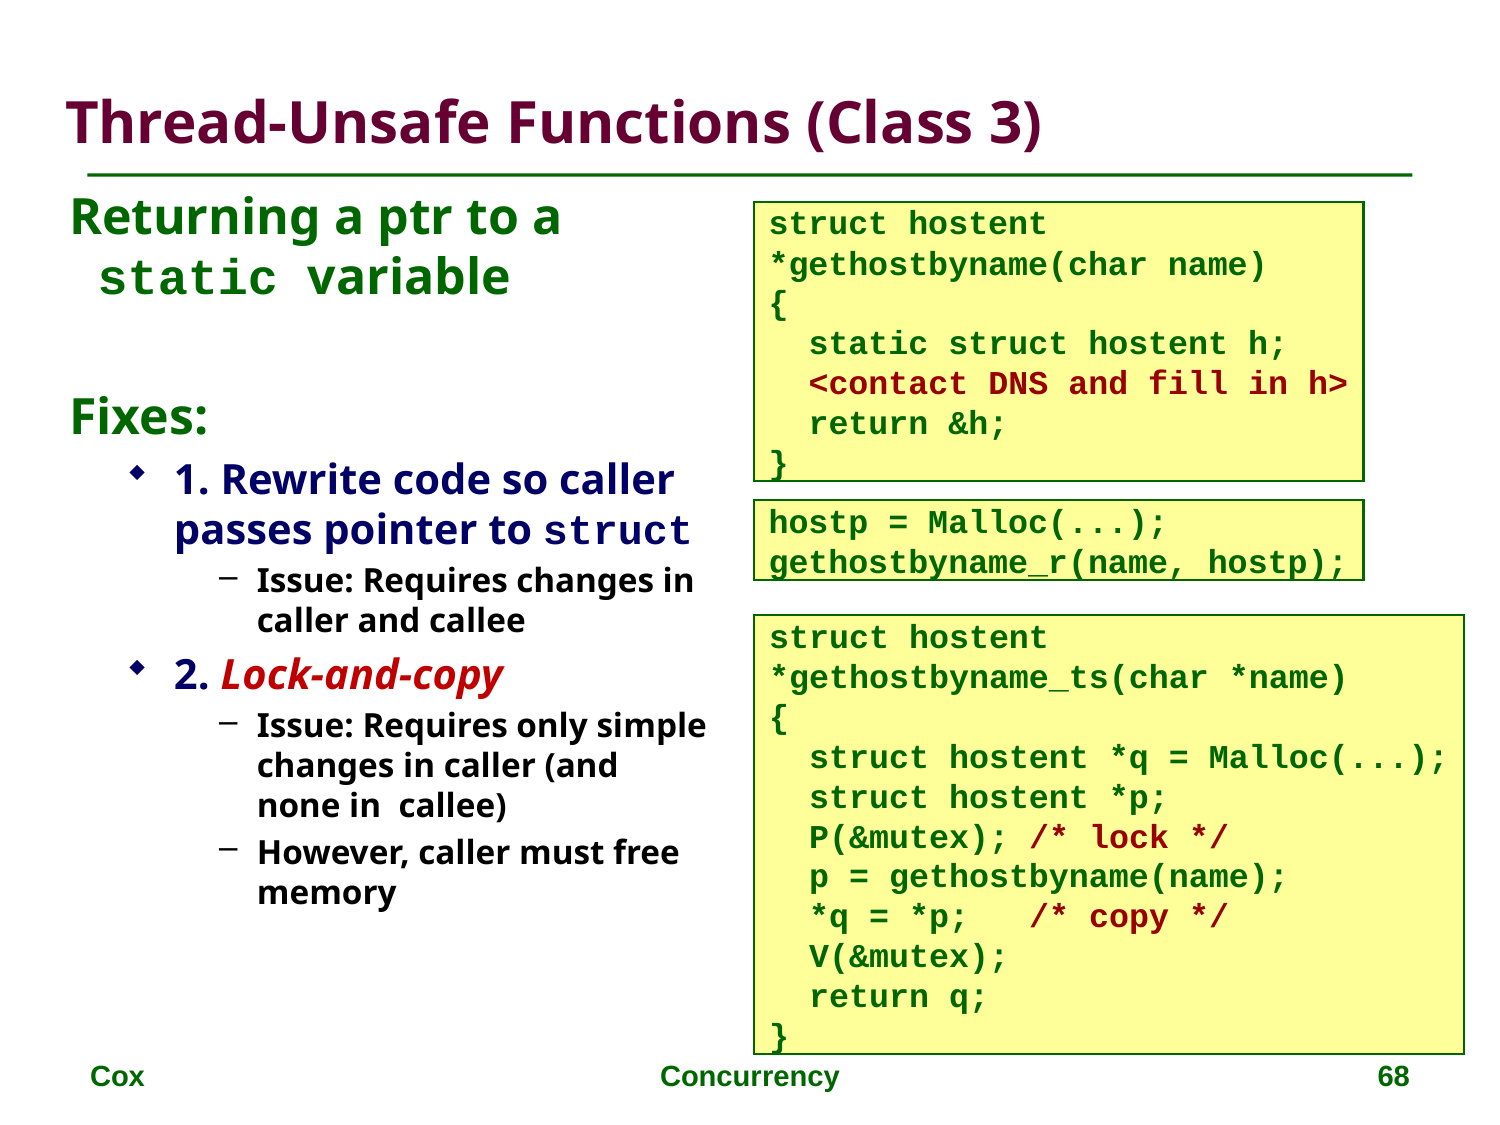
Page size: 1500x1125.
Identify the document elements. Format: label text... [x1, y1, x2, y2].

text_box hostp = Malloc(...); gethostbyname_r(name, hostp); [753, 500, 1364, 581]
slide_number 68 [1074, 1049, 1426, 1103]
slide_number Cox [74, 1049, 426, 1103]
text_box struct hostent *gethostbyname(char name) { static struct hostent h; <contact DNS and fill in h> return &h; } [753, 201, 1364, 482]
list Returning a ptr to a static variable Fixes: 1. Rewrite code so caller passes pointer to struct Issue: Requires changes in caller and callee 2. Lock-and-copy Issue: Requires only simple changes in caller (and none in callee) However, caller must free memory [54, 177, 725, 1088]
title Thread-Unsafe Functions (Class 3) [50, 73, 1255, 168]
footer Concurrency [512, 1049, 988, 1103]
text_box struct hostent *gethostbyname_ts(char *name) { struct hostent *q = Malloc(...); struct hostent *p; P(&mutex); /* lock */ p = gethostbyname(name); *q = *p; /* copy */ V(&mutex); return q; } [754, 615, 1465, 1055]
